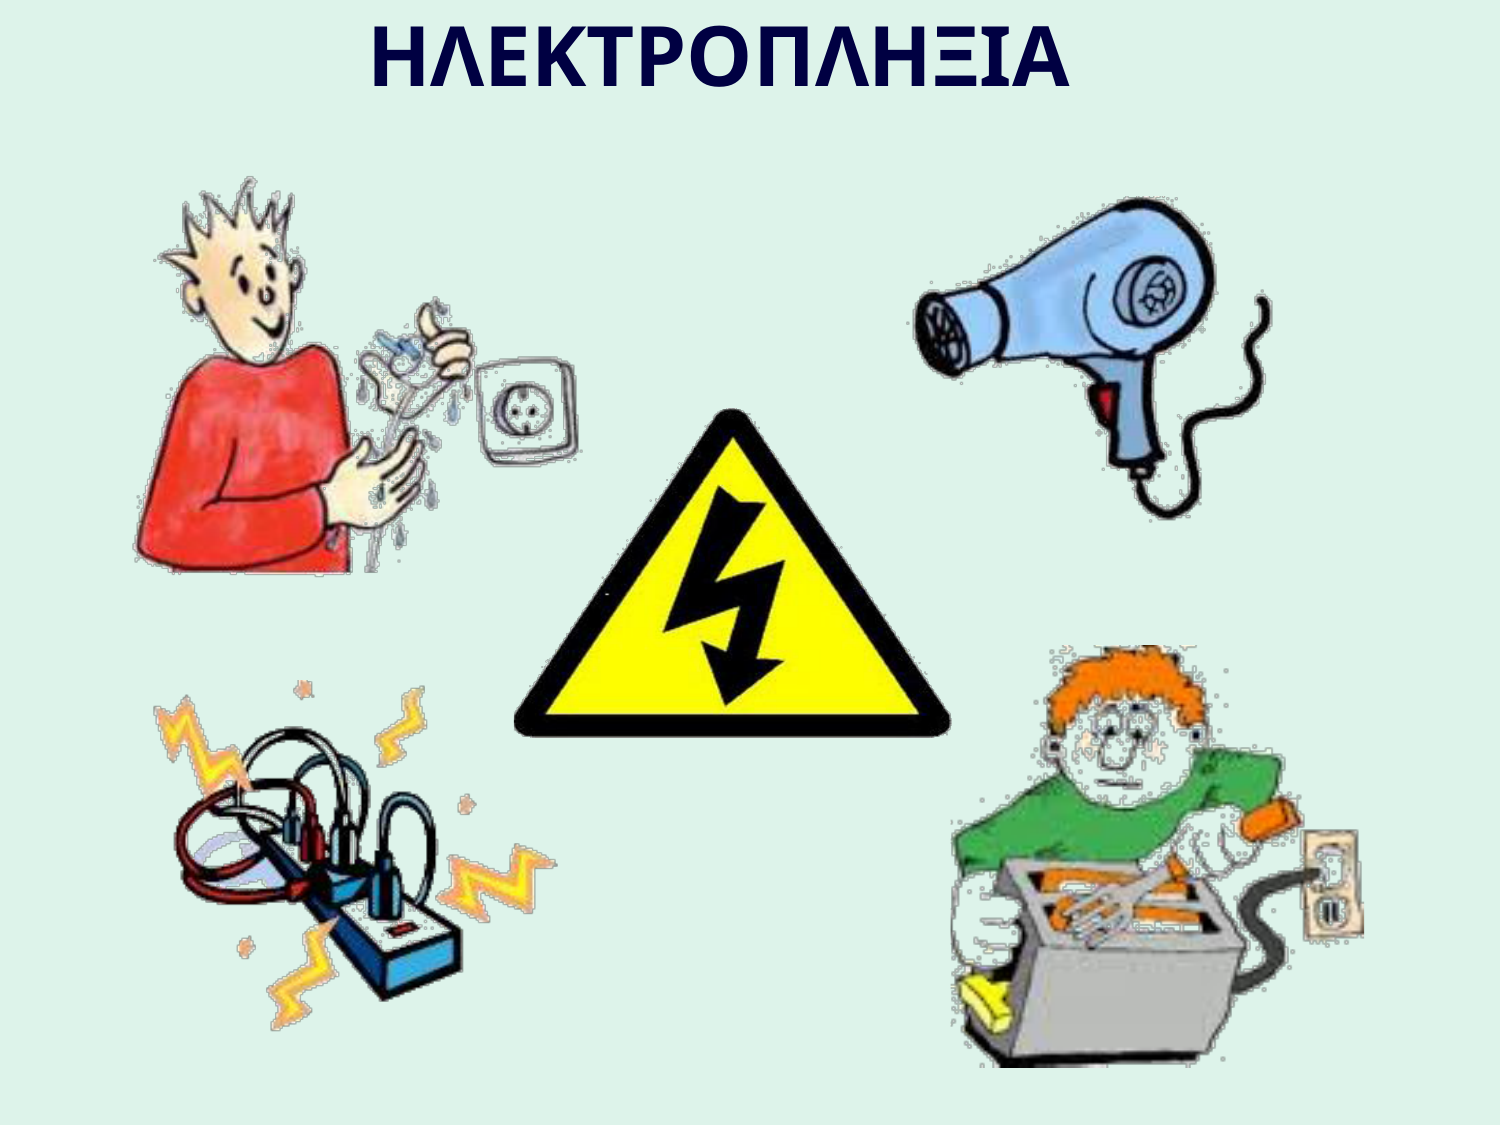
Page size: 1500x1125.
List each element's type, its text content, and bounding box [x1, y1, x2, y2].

text_box [513, 408, 952, 738]
text_box [123, 680, 585, 1038]
title ΗΛΕΚΤΡΟΠΛΗΞΙΑ [82, 3, 1418, 192]
text_box [950, 645, 1365, 1068]
text_box [903, 196, 1294, 529]
text_box [88, 148, 620, 629]
